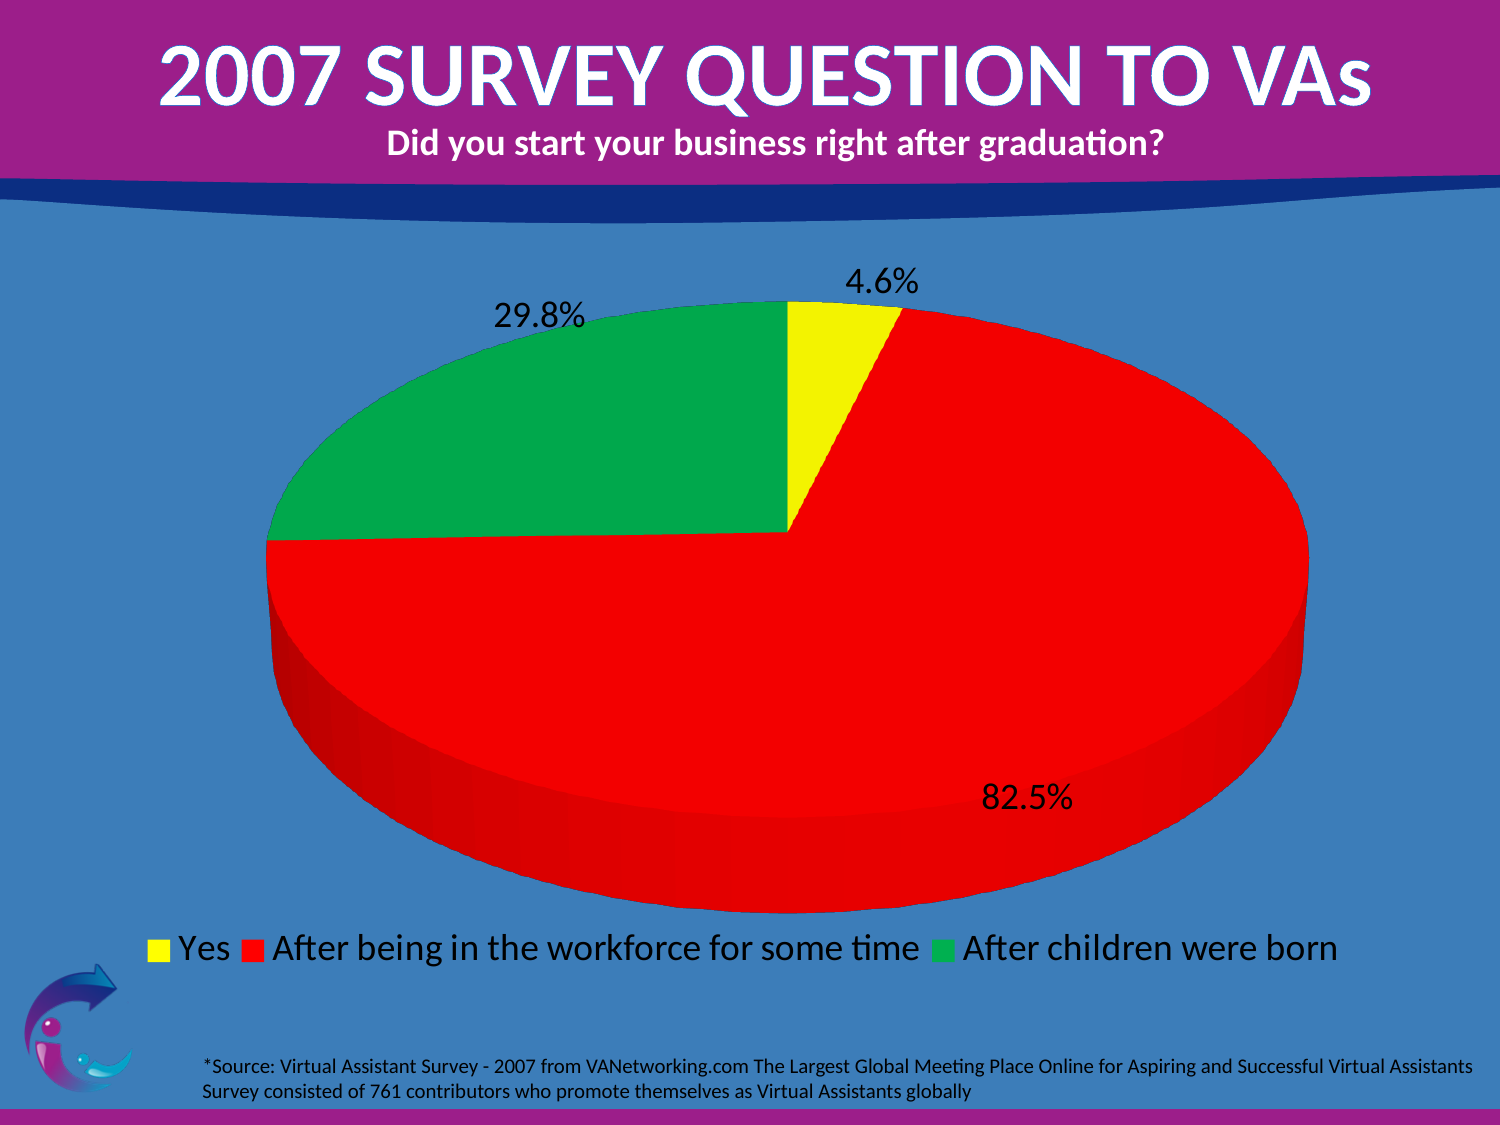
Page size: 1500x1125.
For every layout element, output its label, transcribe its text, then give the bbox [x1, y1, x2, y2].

text_box Did you start your business right after graduation? [257, 138, 1296, 171]
picture [24, 962, 141, 1093]
text_box 2007 SURVEY QUESTION TO VAs [90, 0, 1441, 138]
text_box *Source: Virtual Assistant Survey - 2007 from VANetworking.com The Largest Global Meeting Place Online for Aspiring and Successful Virtual Assistants Survey consisted of 761 contributors who promote themselves as Virtual Assistants globally [187, 1044, 1500, 1110]
chart [112, 249, 1463, 993]
